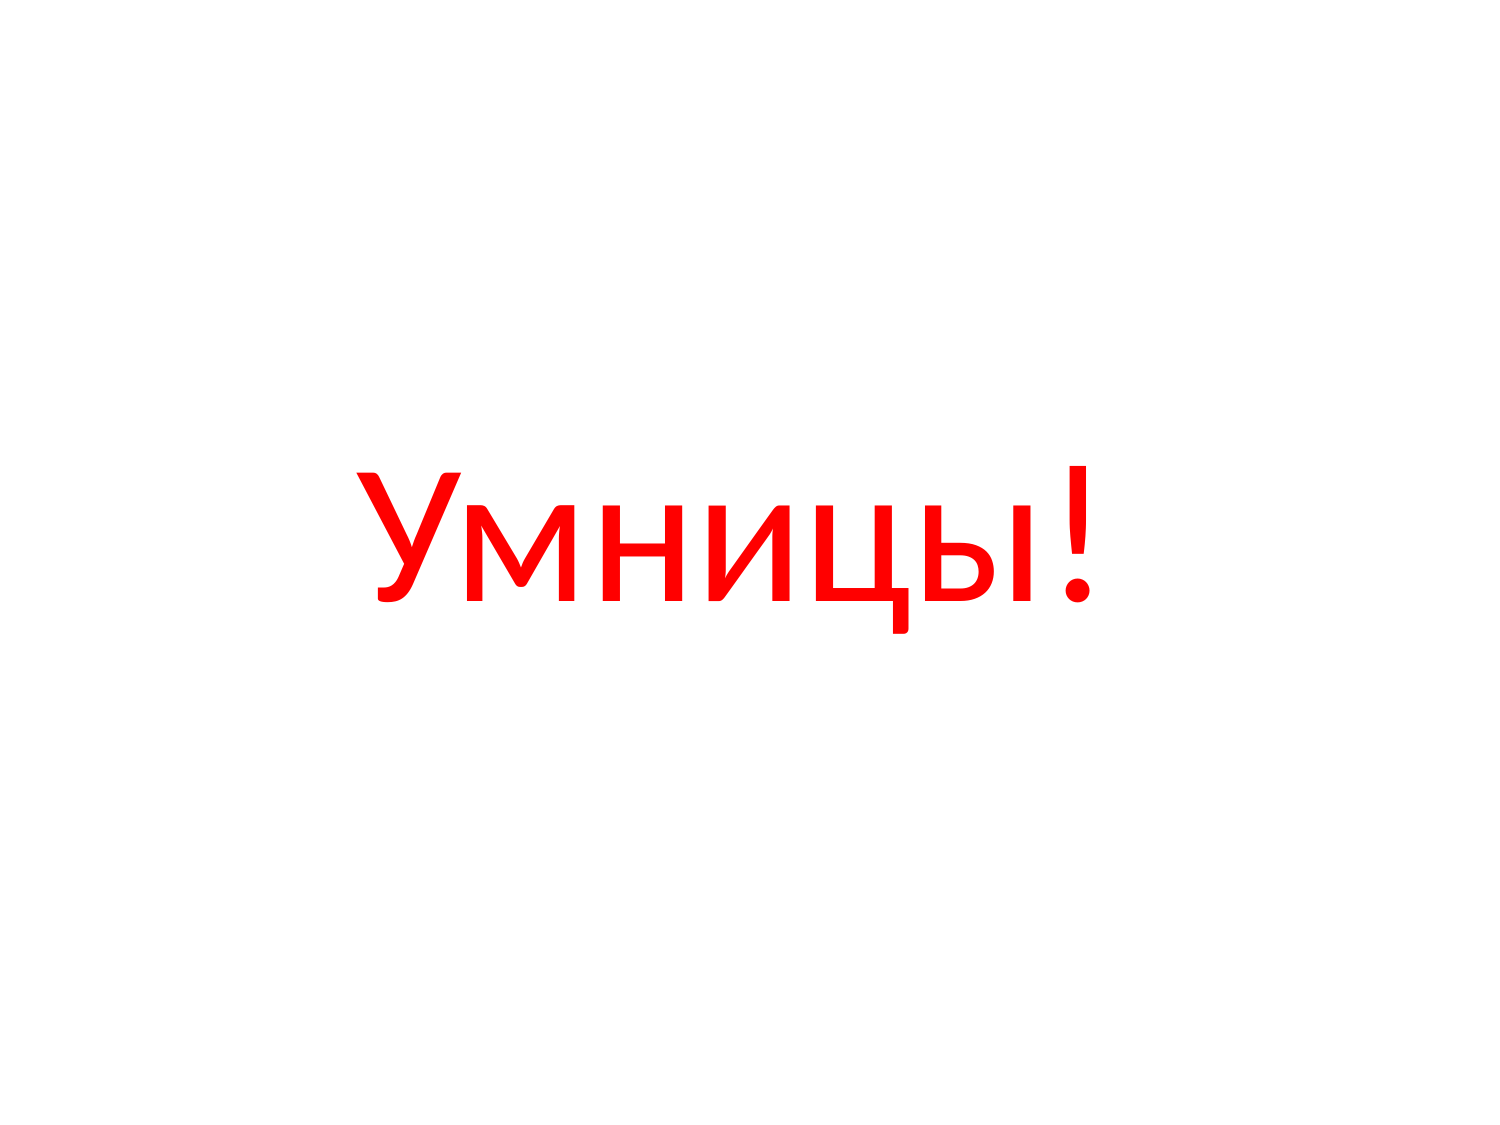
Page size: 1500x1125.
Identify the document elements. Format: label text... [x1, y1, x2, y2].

title Умницы! [35, 269, 1432, 774]
